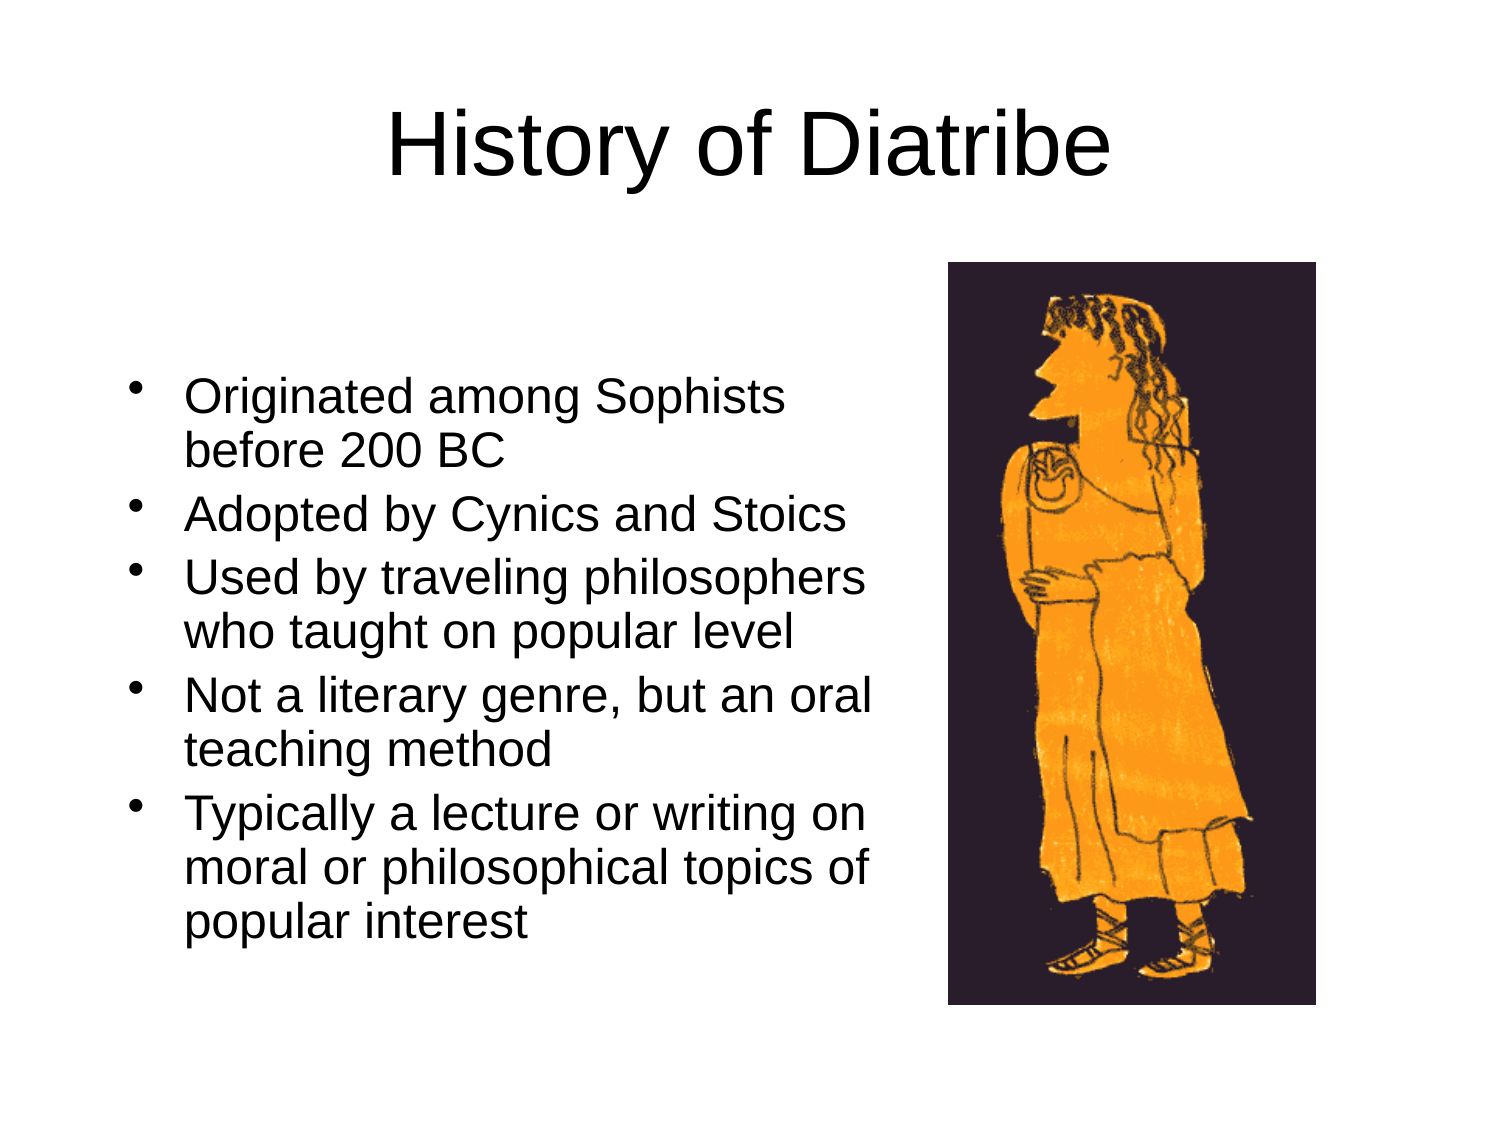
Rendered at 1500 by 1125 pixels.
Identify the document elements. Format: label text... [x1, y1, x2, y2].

title History of Diatribe [75, 45, 1425, 233]
list Originated among Sophists before 200 BC Adopted by Cynics and Stoics Used by traveling philosophers who taught on popular level Not a literary genre, but an oral teaching method Typically a lecture or writing on moral or philosophical topics of popular interest [112, 362, 913, 1000]
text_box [948, 262, 1316, 1006]
